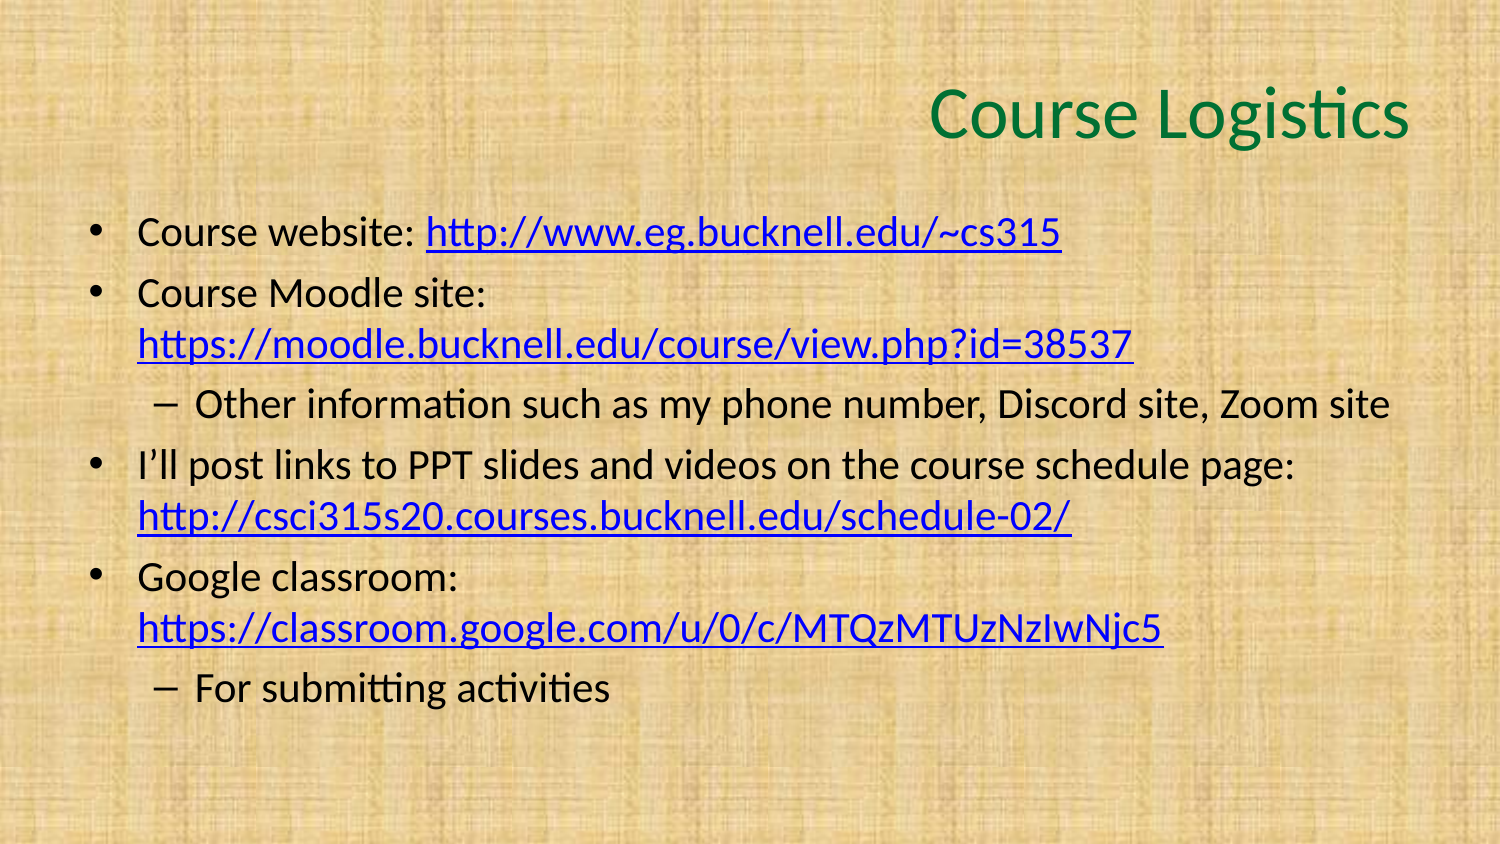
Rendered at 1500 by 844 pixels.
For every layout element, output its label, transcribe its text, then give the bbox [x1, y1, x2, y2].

list Course website: http://www.eg.bucknell.edu/~cs315 Course Moodle site: https://moodle.bucknell.edu/course/view.php?id=38537 Other information such as my phone number, Discord site, Zoom site I’ll post links to PPT slides and videos on the course schedule page: http://csci315s20.courses.bucknell.edu/schedule-02/ Google classroom: https://classroom.google.com/u/0/c/MTQzMTUzNzIwNjc5 For submitting activities [73, 196, 1427, 773]
picture [0, 0, 1500, 844]
title Course Logistics [73, 46, 1427, 172]
